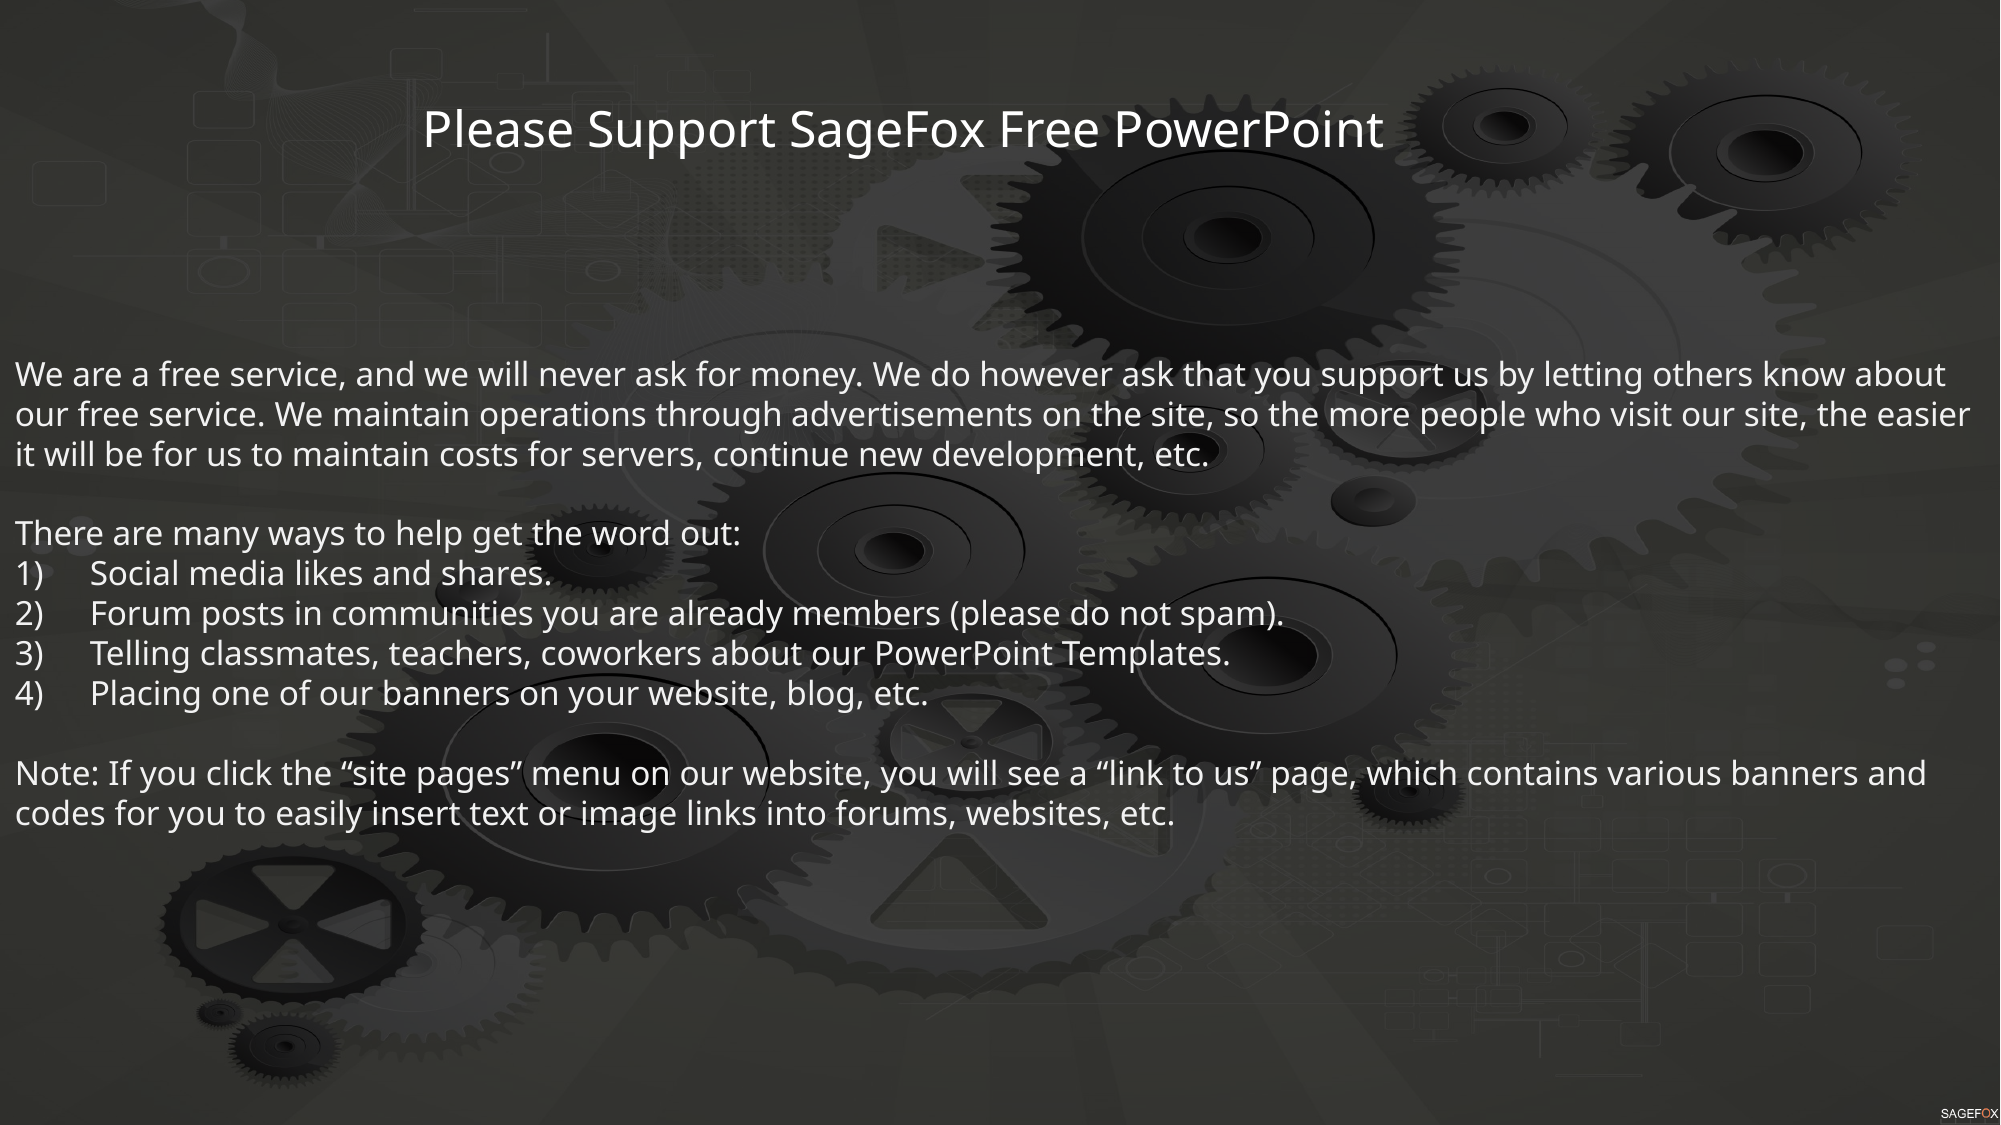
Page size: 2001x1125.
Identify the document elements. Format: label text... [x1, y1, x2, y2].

text_box We are a free service, and we will never ask for money. We do however ask that you support us by letting others know about our free service. We maintain operations through advertisements on the site, so the more people who visit our site, the easier it will be for us to maintain costs for servers, continue new development, etc. There are many ways to help get the word out: Social media likes and shares. Forum posts in communities you are already members (please do not spam). Telling classmates, teachers, coworkers about our PowerPoint Templates. Placing one of our banners on your website, blog, etc. Note: If you click the “site pages” menu on our website, you will see a “link to us” page, which contains various banners and codes for you to easily insert text or image links into forums, websites, etc. [0, 0, 2000, 1125]
title Please Support SageFox Free PowerPoint [363, 72, 1444, 190]
